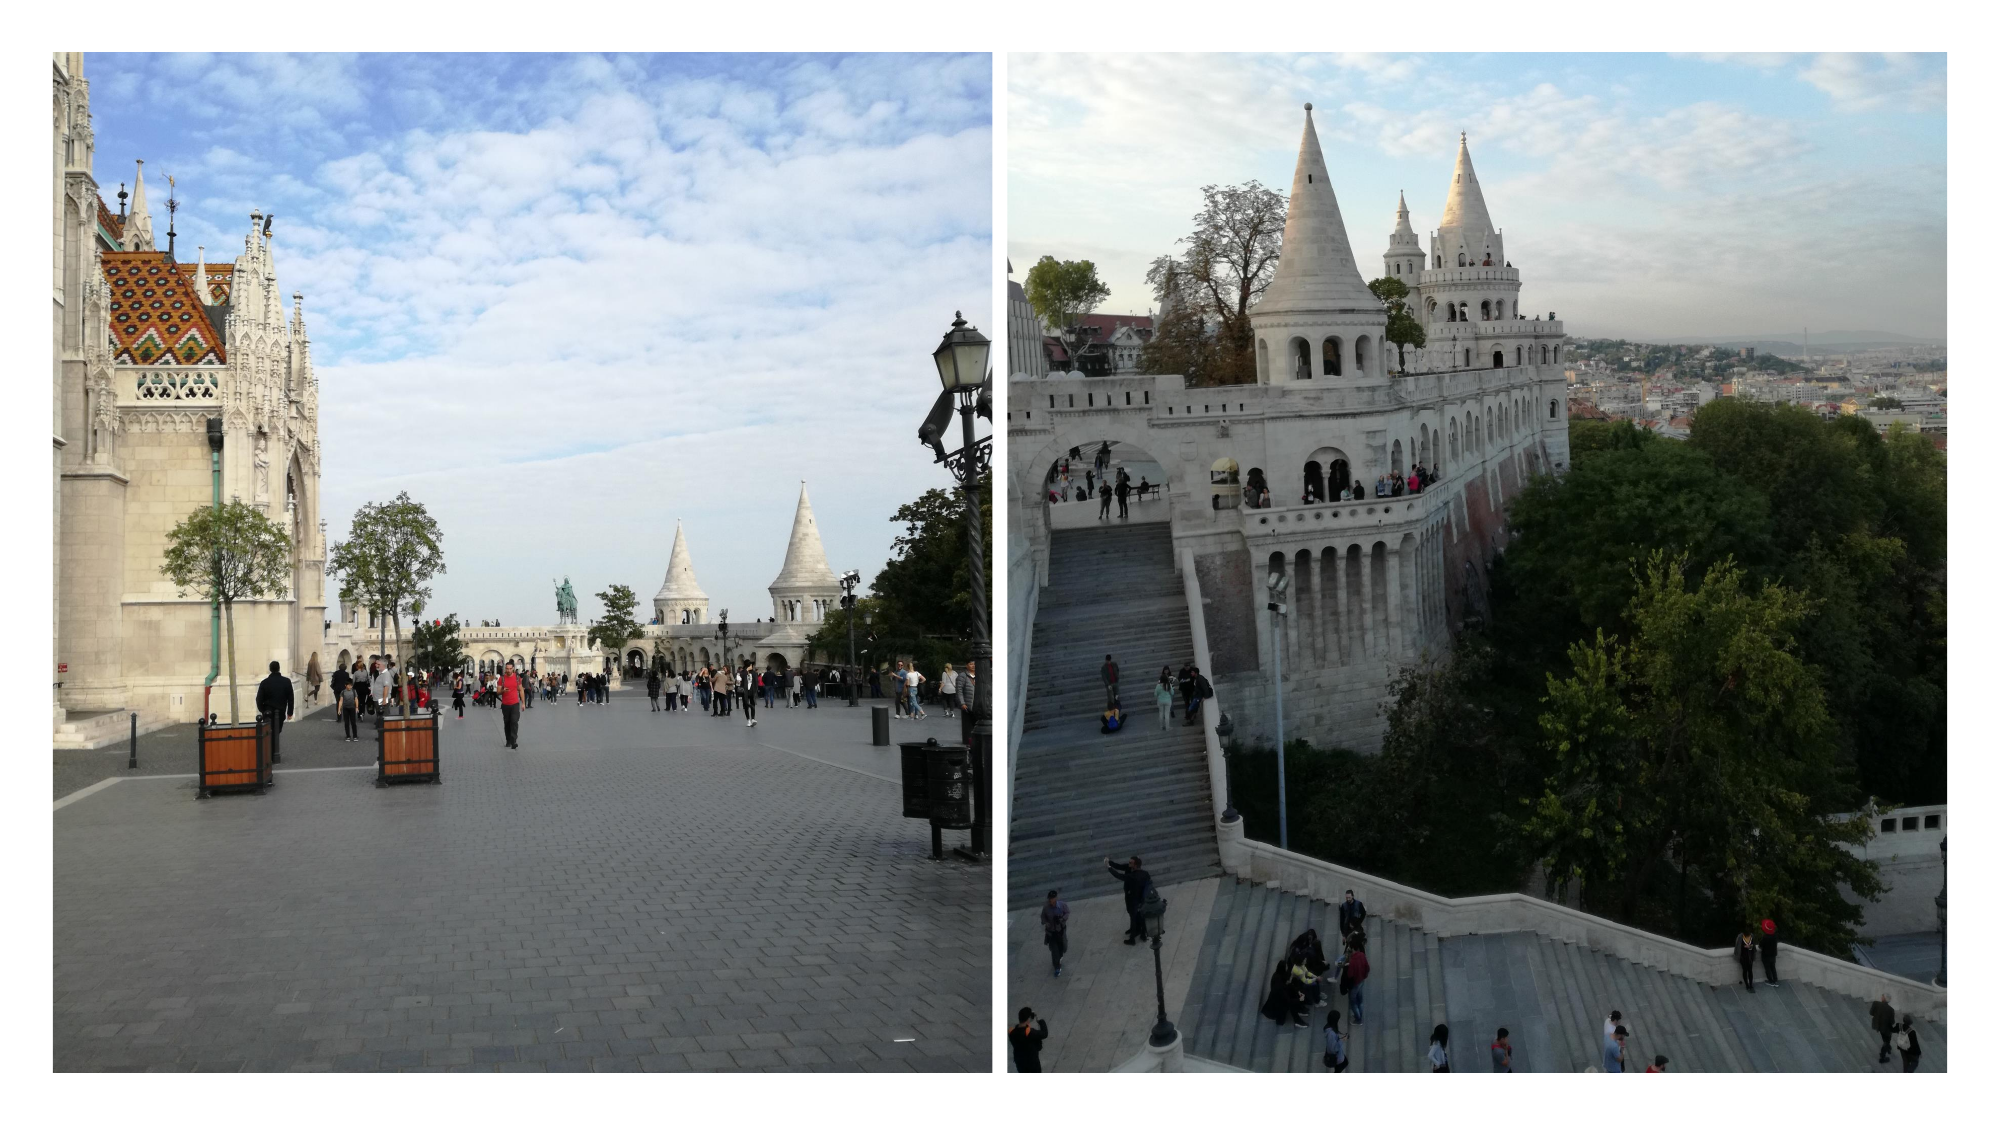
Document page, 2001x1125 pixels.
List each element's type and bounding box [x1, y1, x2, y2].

picture [52, 52, 993, 1073]
picture [1007, 52, 1948, 1073]
